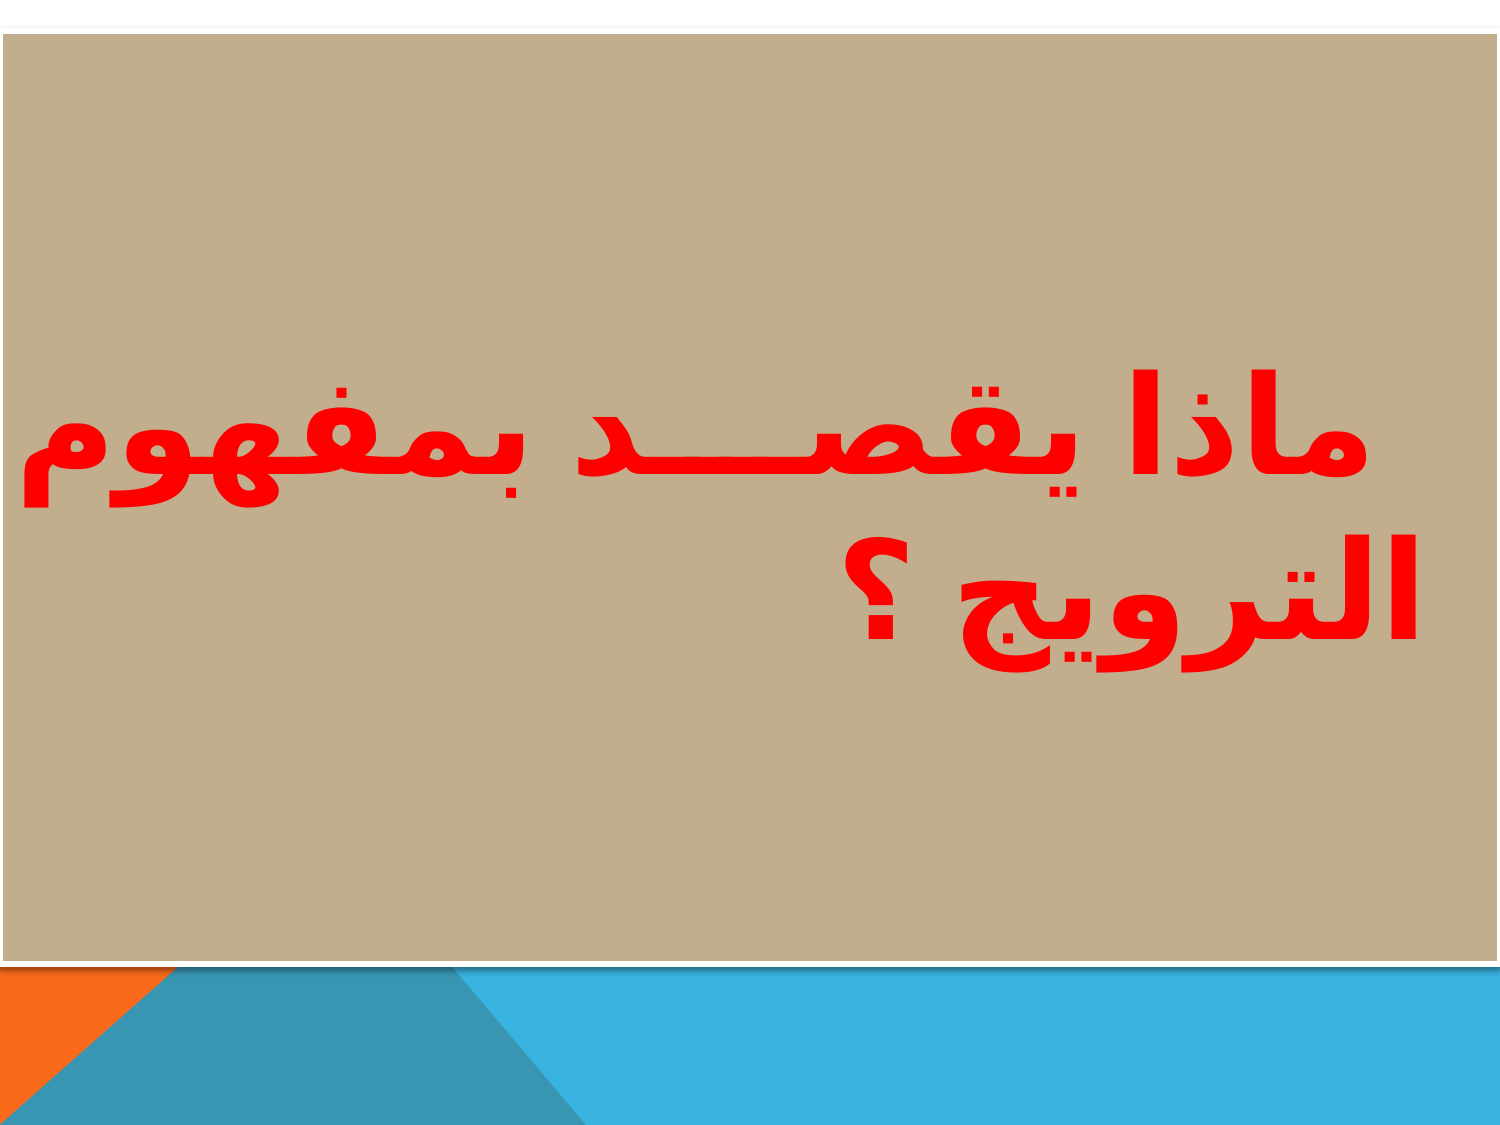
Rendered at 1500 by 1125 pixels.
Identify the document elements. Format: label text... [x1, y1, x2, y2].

list ماذا يقصد بمفهوم الترويج ؟ [0, 28, 1500, 967]
